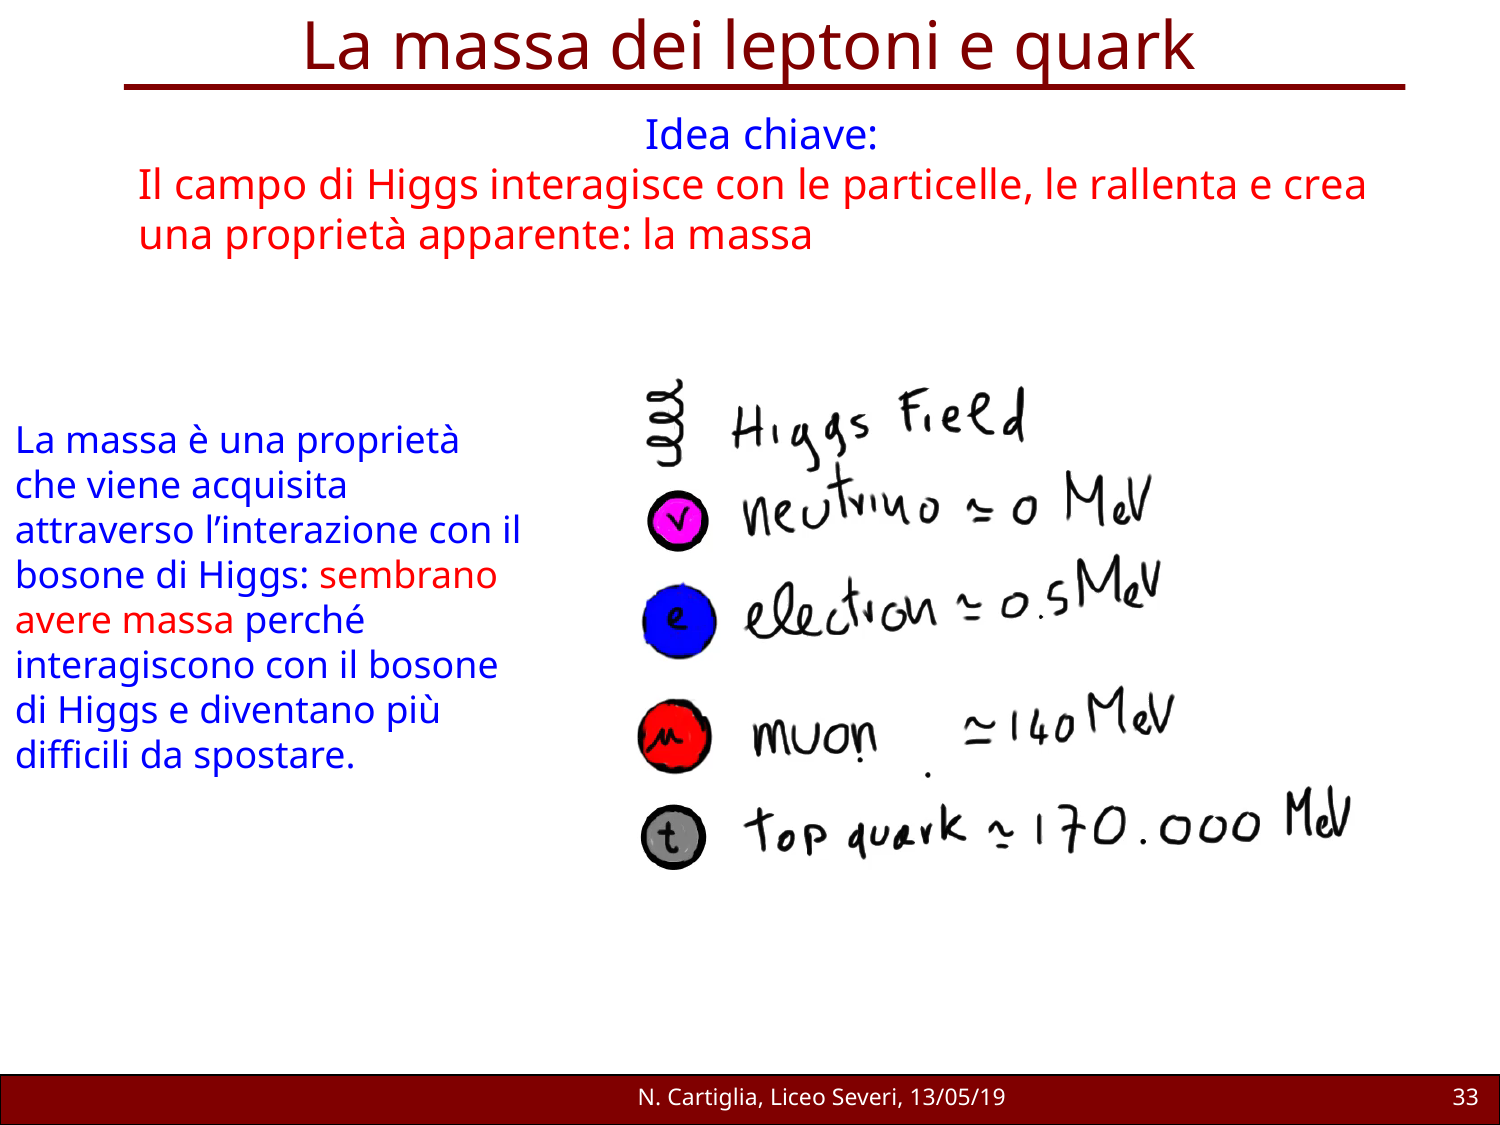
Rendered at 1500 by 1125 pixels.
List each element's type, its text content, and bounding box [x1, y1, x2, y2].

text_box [582, 306, 1500, 1000]
text_box La massa dei leptoni e quark [0, 0, 1500, 91]
text_box La massa è una proprietà che viene acquisita attraverso l’interazione con il bosone di Higgs: sembrano avere massa perché interagiscono con il bosone di Higgs e diventano più difficili da spostare. [0, 408, 538, 784]
slide_number 33 [1181, 1074, 1495, 1125]
text_box Idea chiave: Il campo di Higgs interagisce con le particelle, le rallenta e crea una proprietà apparente: la massa [123, 100, 1412, 316]
footer N. Cartiglia, Liceo Severi, 13/05/19 [513, 1074, 1131, 1125]
